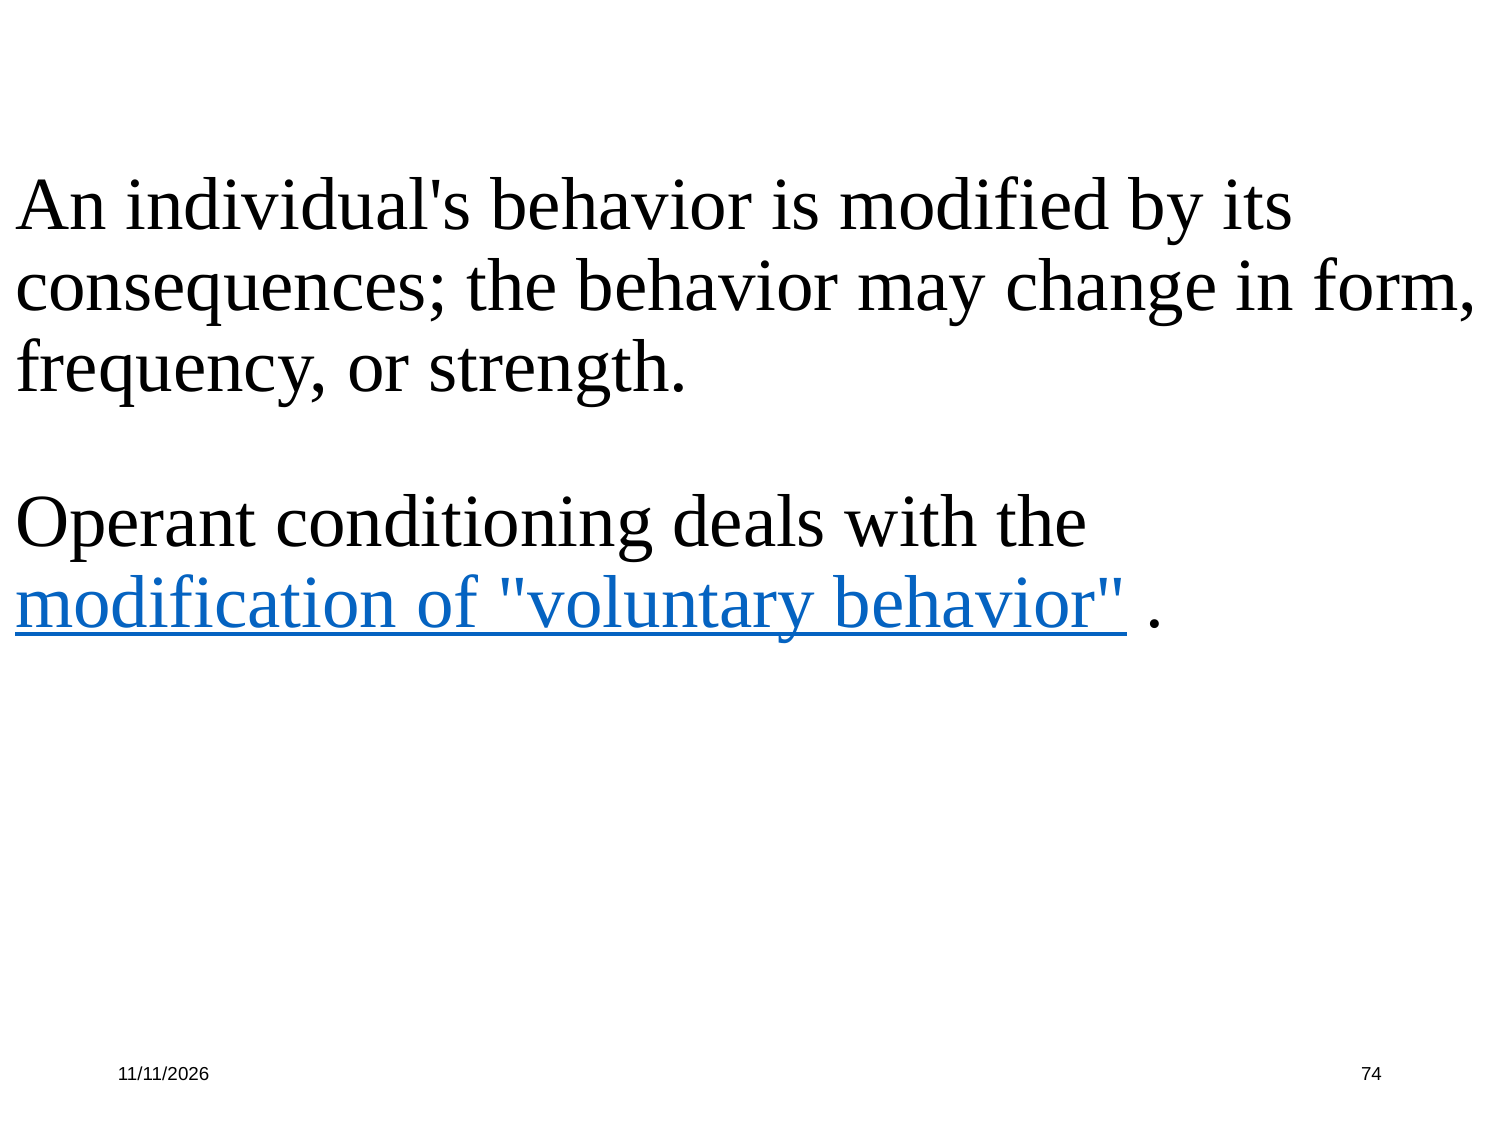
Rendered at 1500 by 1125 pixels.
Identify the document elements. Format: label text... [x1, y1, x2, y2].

list An individual's behavior is modified by its consequences; the behavior may change in form, frequency, or strength. Operant conditioning deals with the modification of "voluntary behavior" . [0, 75, 1500, 1088]
text_box 10/16/19 [103, 1042, 441, 1103]
text_box 74 [1059, 1042, 1397, 1103]
